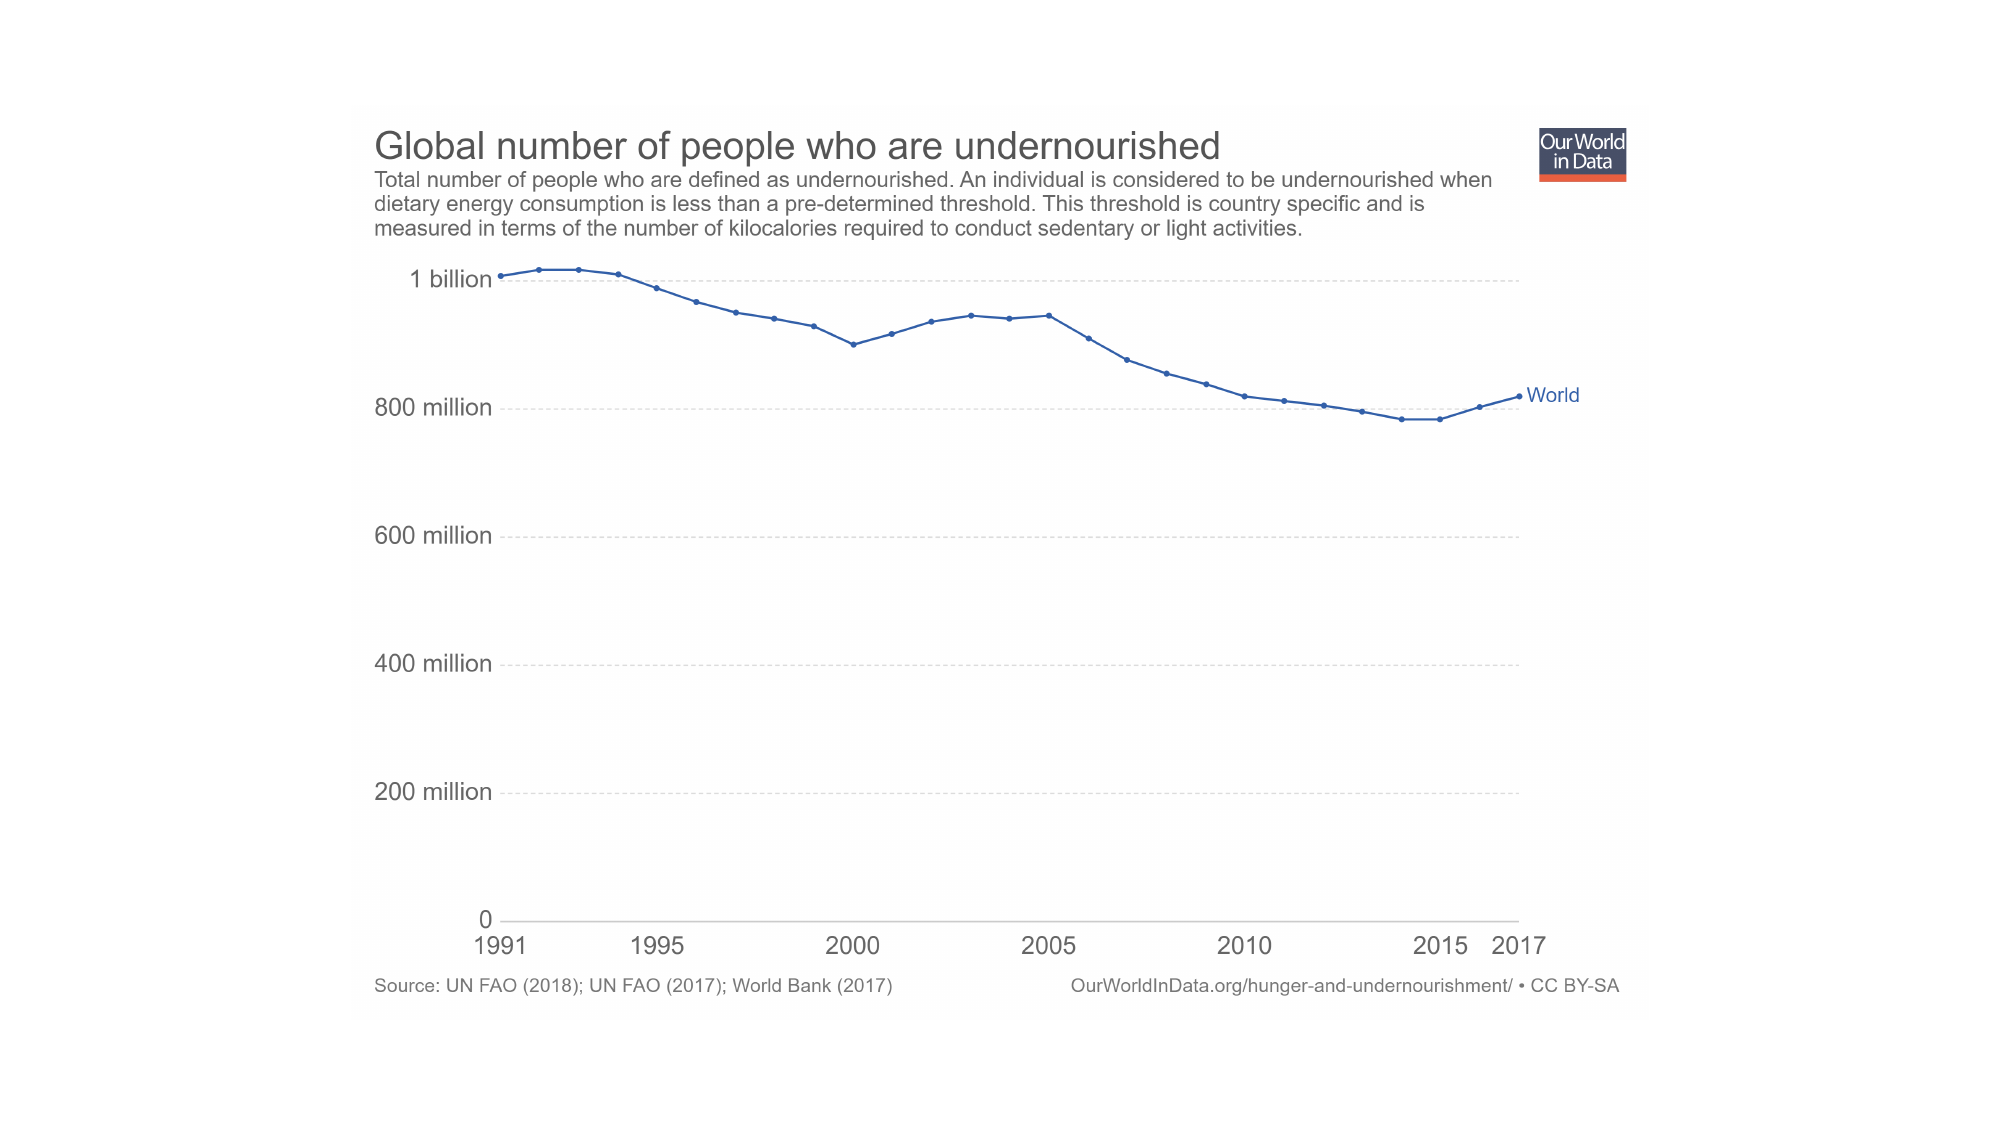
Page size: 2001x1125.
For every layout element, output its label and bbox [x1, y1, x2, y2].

picture [351, 105, 1649, 1020]
